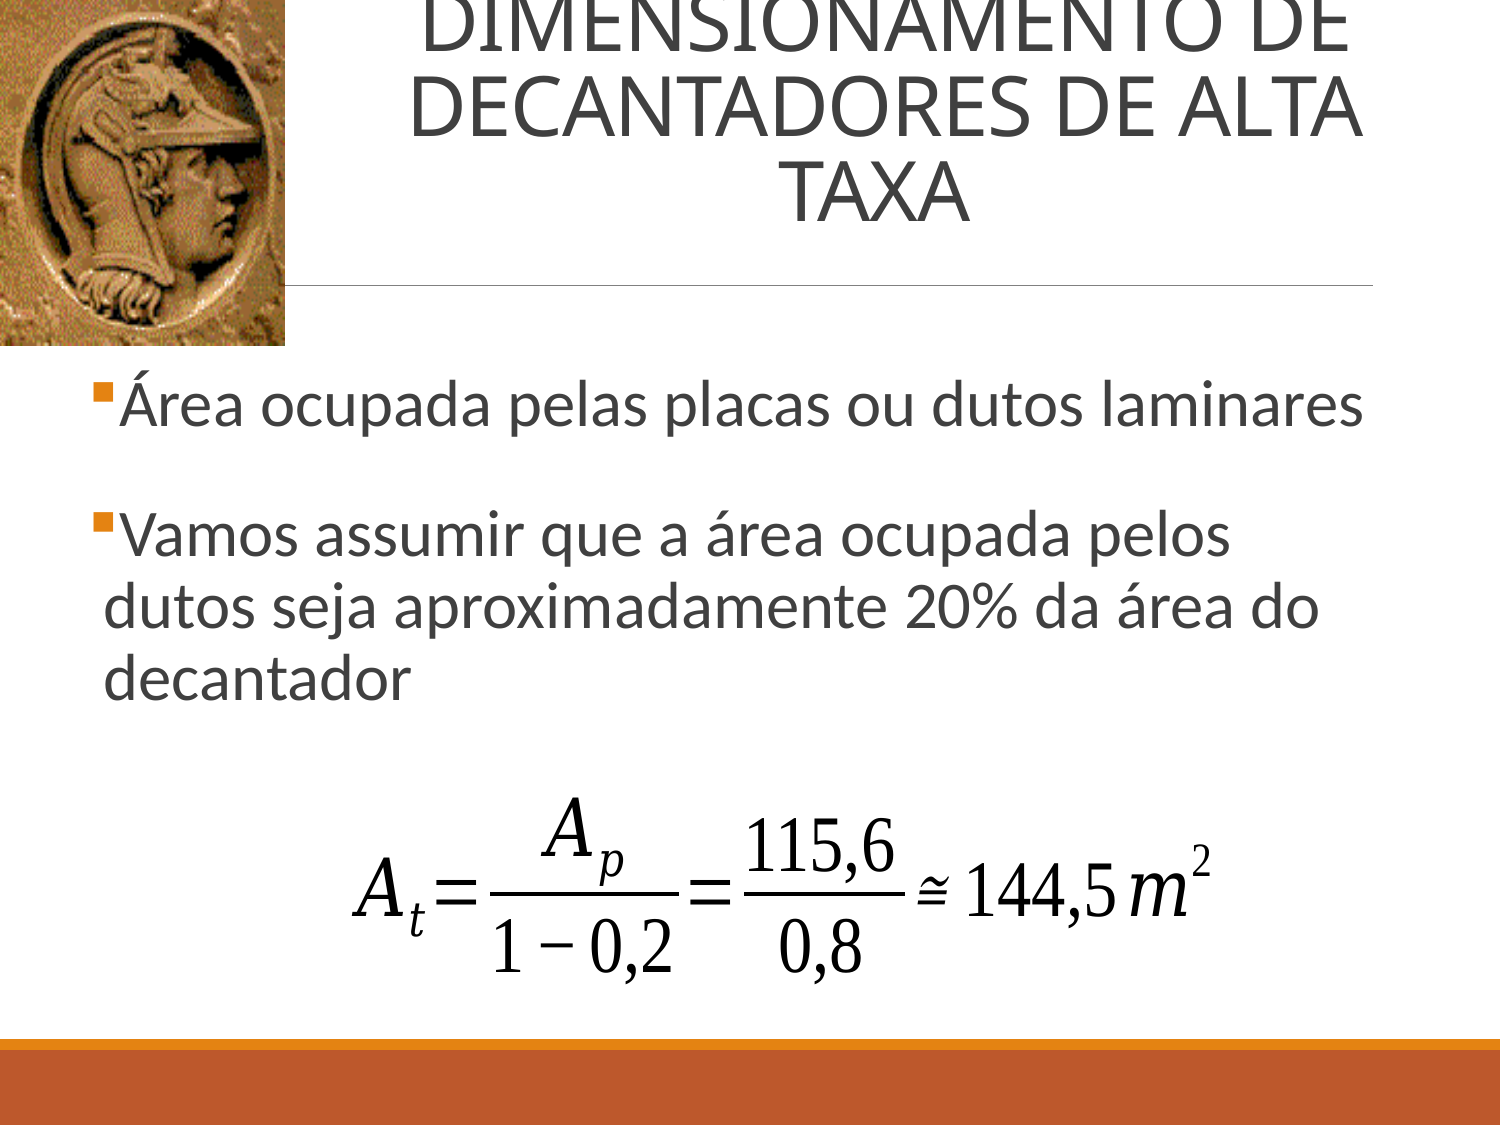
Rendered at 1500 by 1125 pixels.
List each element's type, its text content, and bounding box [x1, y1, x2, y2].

picture [0, 0, 288, 351]
list Área ocupada pelas placas ou dutos laminares [88, 361, 1439, 480]
text_box Vamos assumir que a área ocupada pelos dutos seja aproximadamente 20% da área do decantador [88, 491, 1353, 775]
title DIMENSIONAMENTO DE DECANTADORES DE ALTA TAXA [297, 54, 1483, 246]
